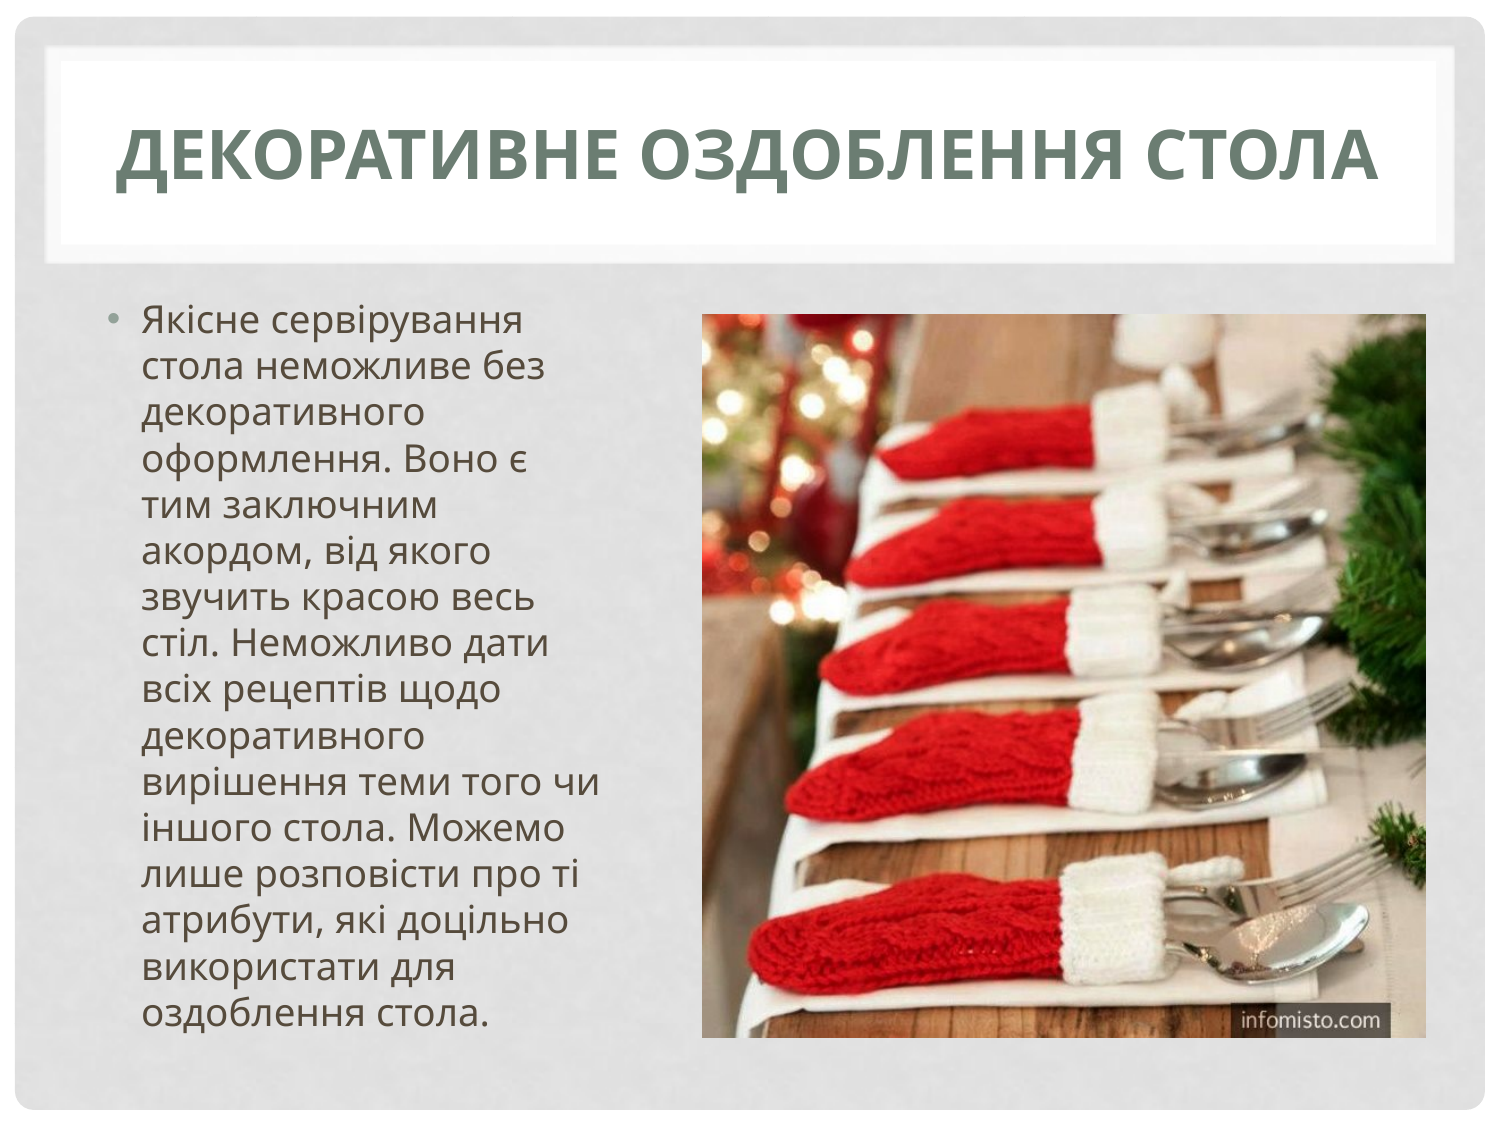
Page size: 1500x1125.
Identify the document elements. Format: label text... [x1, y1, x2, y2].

title ДЕКОРАТИВНЕ ОЗДОБЛЕННЯ СТОЛА [69, 66, 1425, 238]
picture [702, 314, 1426, 1038]
list Якісне сервірування стола неможливе без декоративного оформлення. Воно є тим заключним акордом, від якого звучить красою весь стіл. Неможливо дати всіх рецептів щодо декоративного вирішення теми того чи іншого стола. Можемо лише розповісти про ті атрибути, які доцільно використати для оздоблення стола. [75, 287, 621, 1083]
